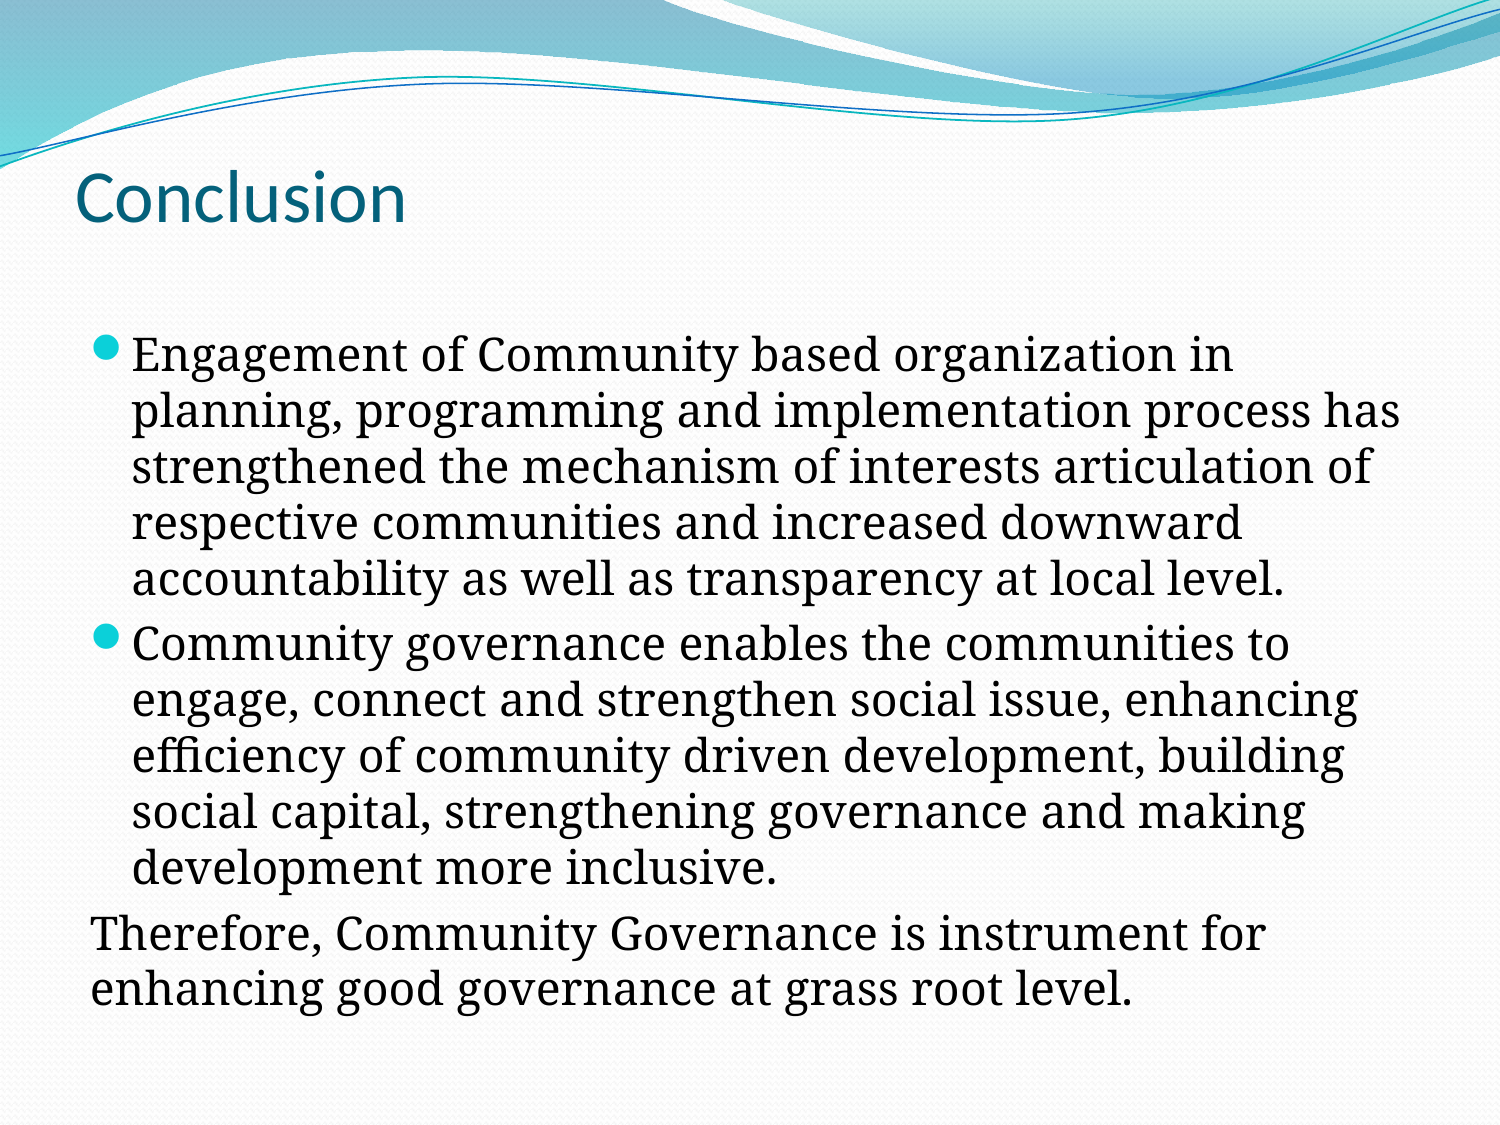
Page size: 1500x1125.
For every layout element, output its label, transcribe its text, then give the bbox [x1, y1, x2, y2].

list Engagement of Community based organization in planning, programming and implementation process has strengthened the mechanism of interests articulation of respective communities and increased downward accountability as well as transparency at local level. Community governance enables the communities to engage, connect and strengthen social issue, enhancing efficiency of community driven development, building social capital, strengthening governance and making development more inclusive. Therefore, Community Governance is instrument for enhancing good governance at grass root level. [75, 317, 1425, 1038]
title Conclusion [75, 115, 1425, 238]
